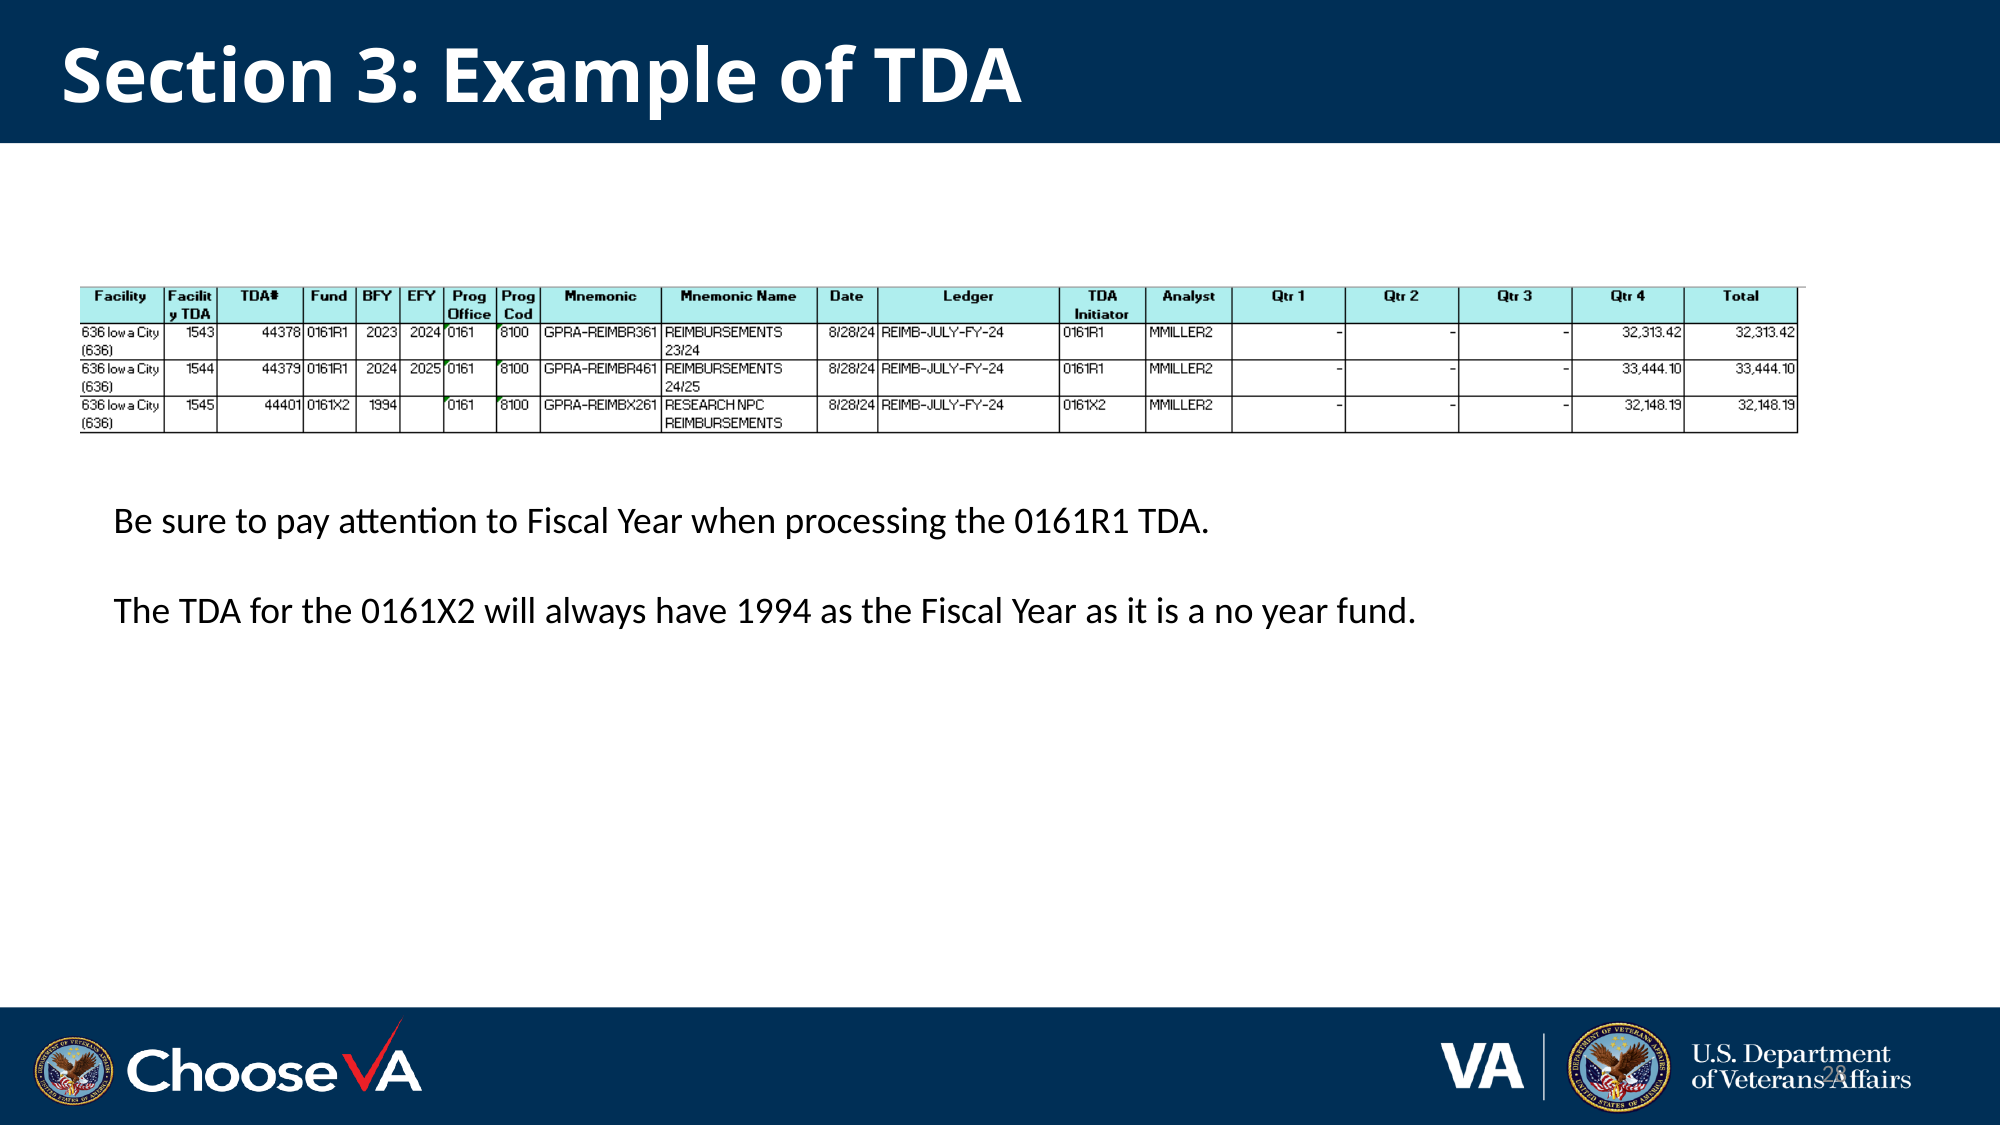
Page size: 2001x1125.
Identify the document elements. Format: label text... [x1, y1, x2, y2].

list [80, 284, 1806, 436]
picture [1434, 1014, 1917, 1120]
picture [33, 1015, 422, 1106]
slide_number 28 [1412, 1042, 1863, 1103]
text_box Be sure to pay attention to Fiscal Year when processing the 0161R1 TDA. The TDA for the 0161X2 will always have 1994 as the Fiscal Year as it is a no year fund. [98, 488, 1497, 639]
title Section 3: Example of TDA [46, 27, 1772, 129]
